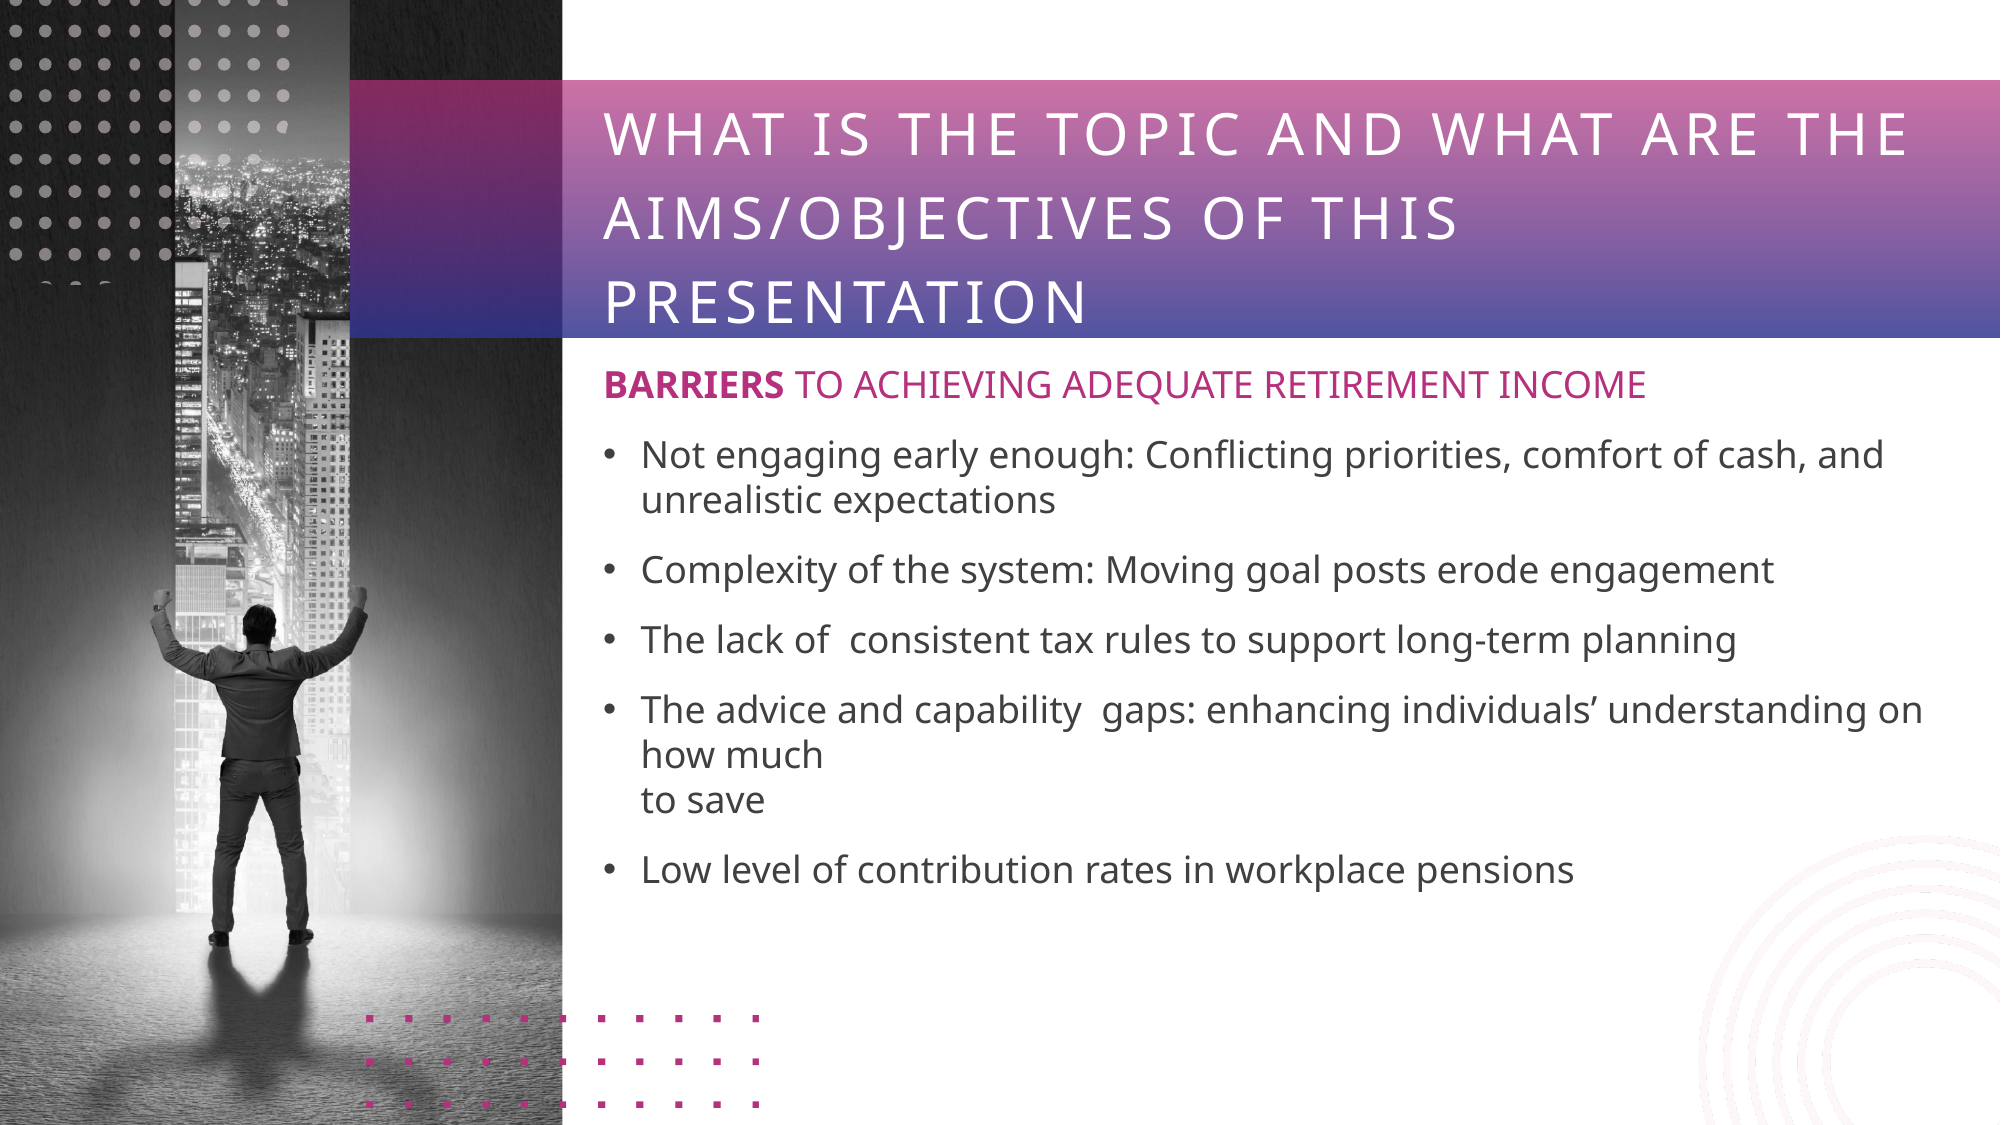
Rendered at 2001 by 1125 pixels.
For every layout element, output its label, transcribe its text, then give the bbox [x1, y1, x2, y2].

title WHAT IS THE TOPIC AND WHAT ARE THE AIMS/OBJECTIVES OF THIS PRESENTATION [603, 83, 1926, 336]
text_box [563, 80, 2000, 339]
picture [0, 0, 759, 1125]
picture [1698, 835, 2000, 1125]
text_box BARRIERS TO ACHIEVING ADEQUATE RETIREMENT INCOME Not engaging early enough: Conflicting priorities, comfort of cash, and unrealistic expectations Complexity of the system: Moving goal posts erode engagement The lack of consistent tax rules to support long-term planning The advice and capability gaps: enhancing individuals’ understanding on how much to save Low level of contribution rates in workplace pensions [603, 360, 1954, 891]
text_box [0, 0, 290, 285]
